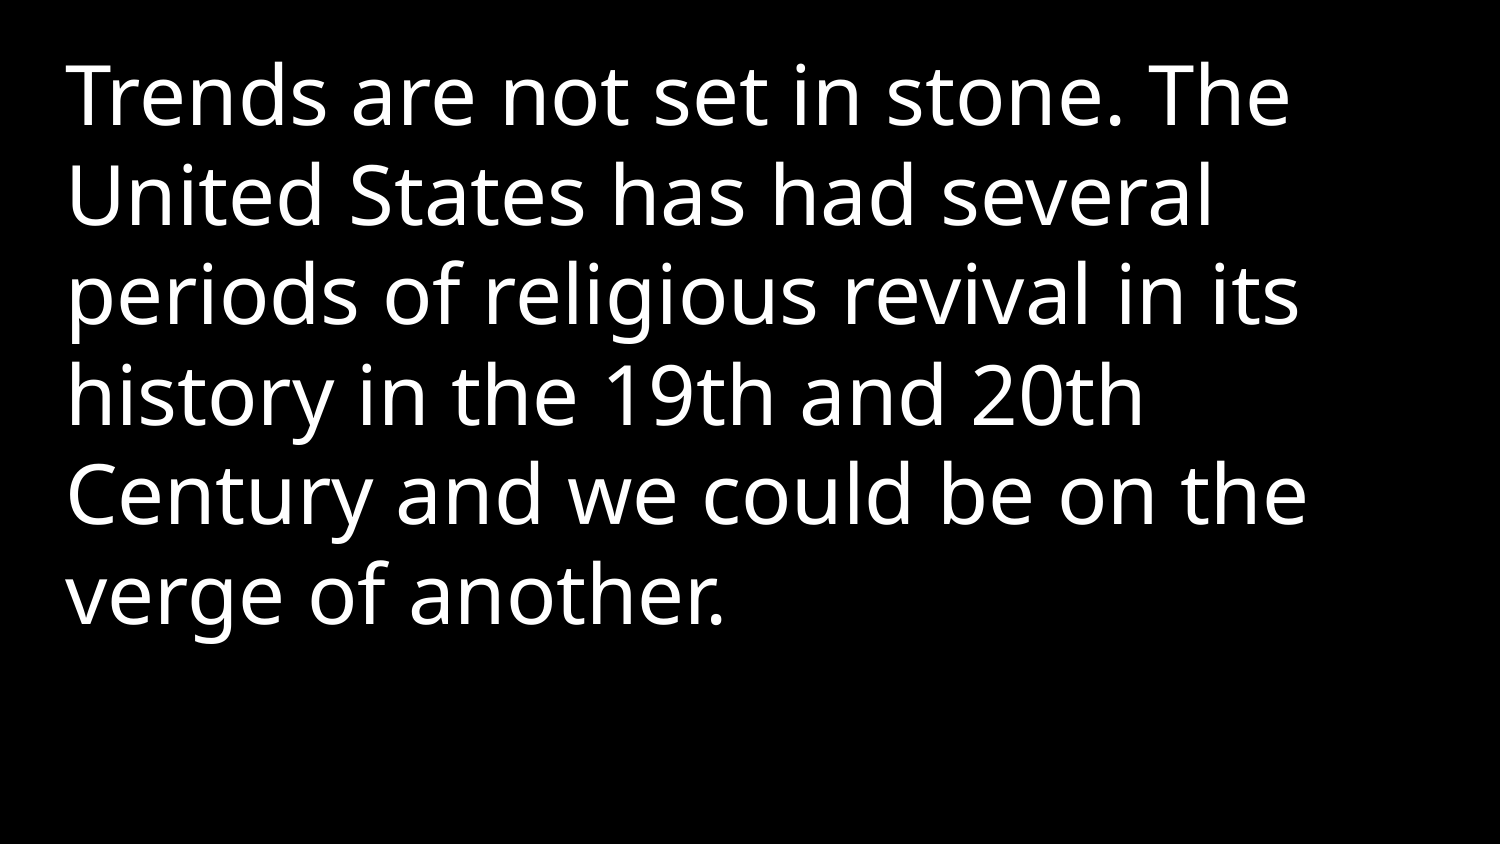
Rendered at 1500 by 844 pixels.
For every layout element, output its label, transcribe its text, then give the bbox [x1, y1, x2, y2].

subtitle Trends are not set in stone. The United States has had several periods of religious revival in its history in the 19th and 20th Century and we could be on the verge of another. [50, 34, 1450, 797]
